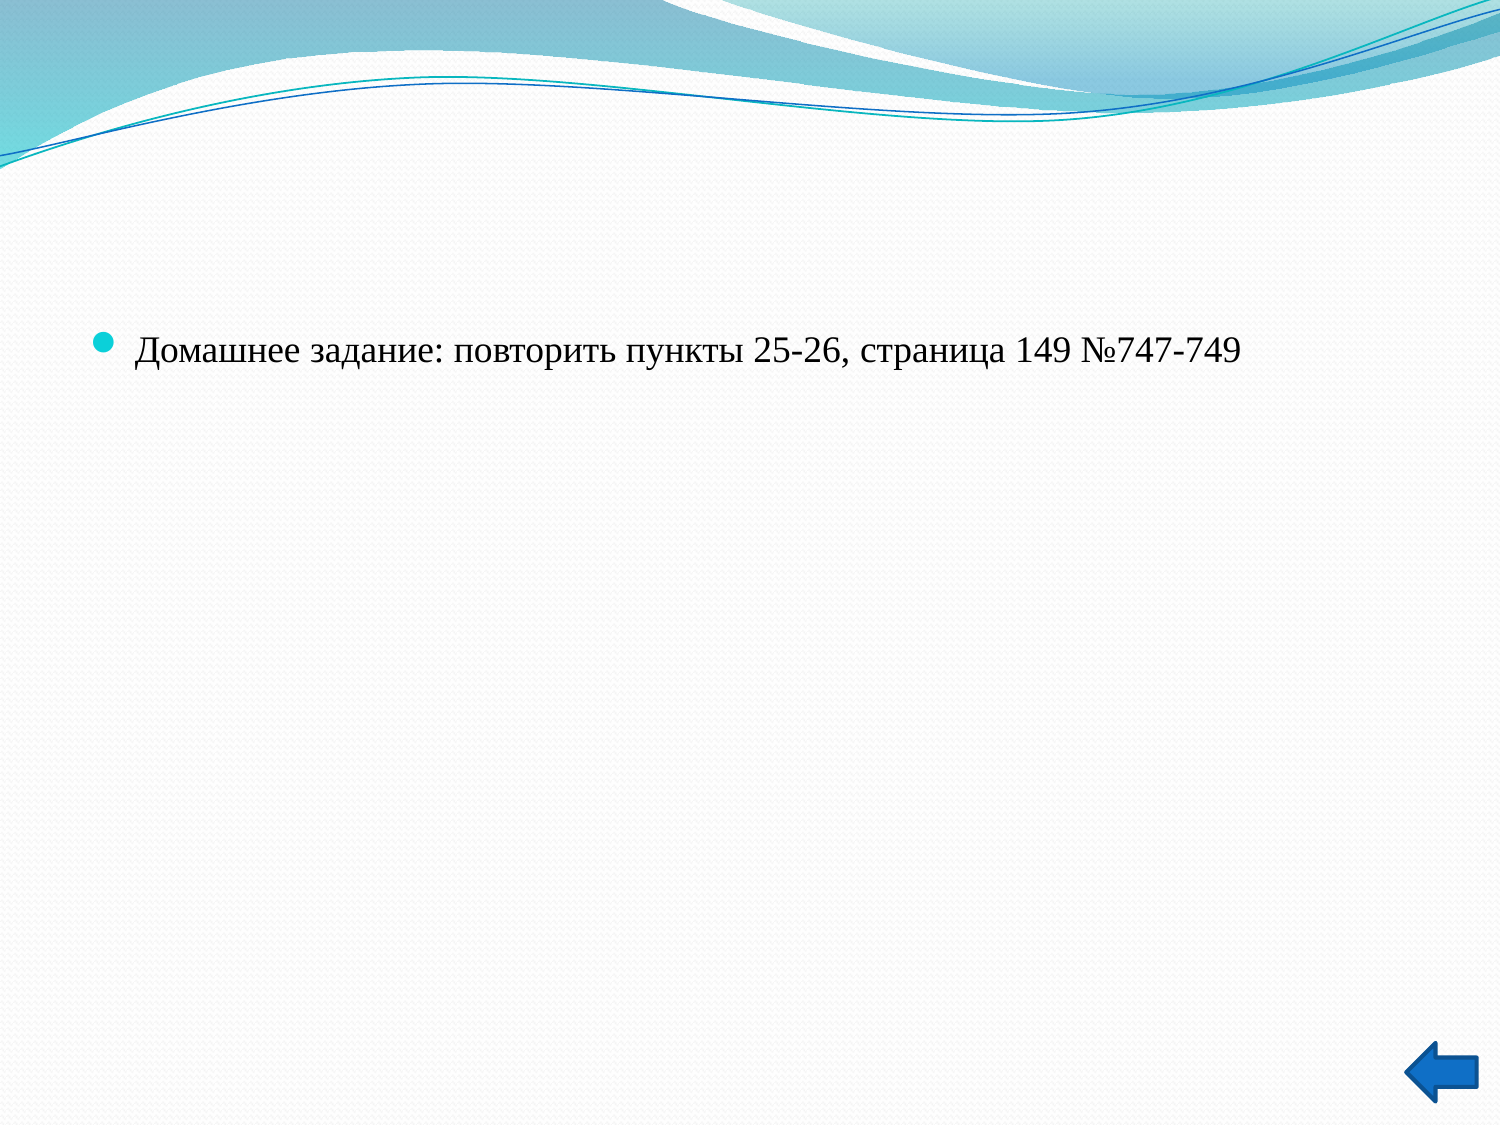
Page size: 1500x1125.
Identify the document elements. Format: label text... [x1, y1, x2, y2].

text_box [1404, 1040, 1479, 1104]
list Домашнее задание: повторить пункты 25-26, страница 149 №747-749 [74, 317, 1426, 1038]
